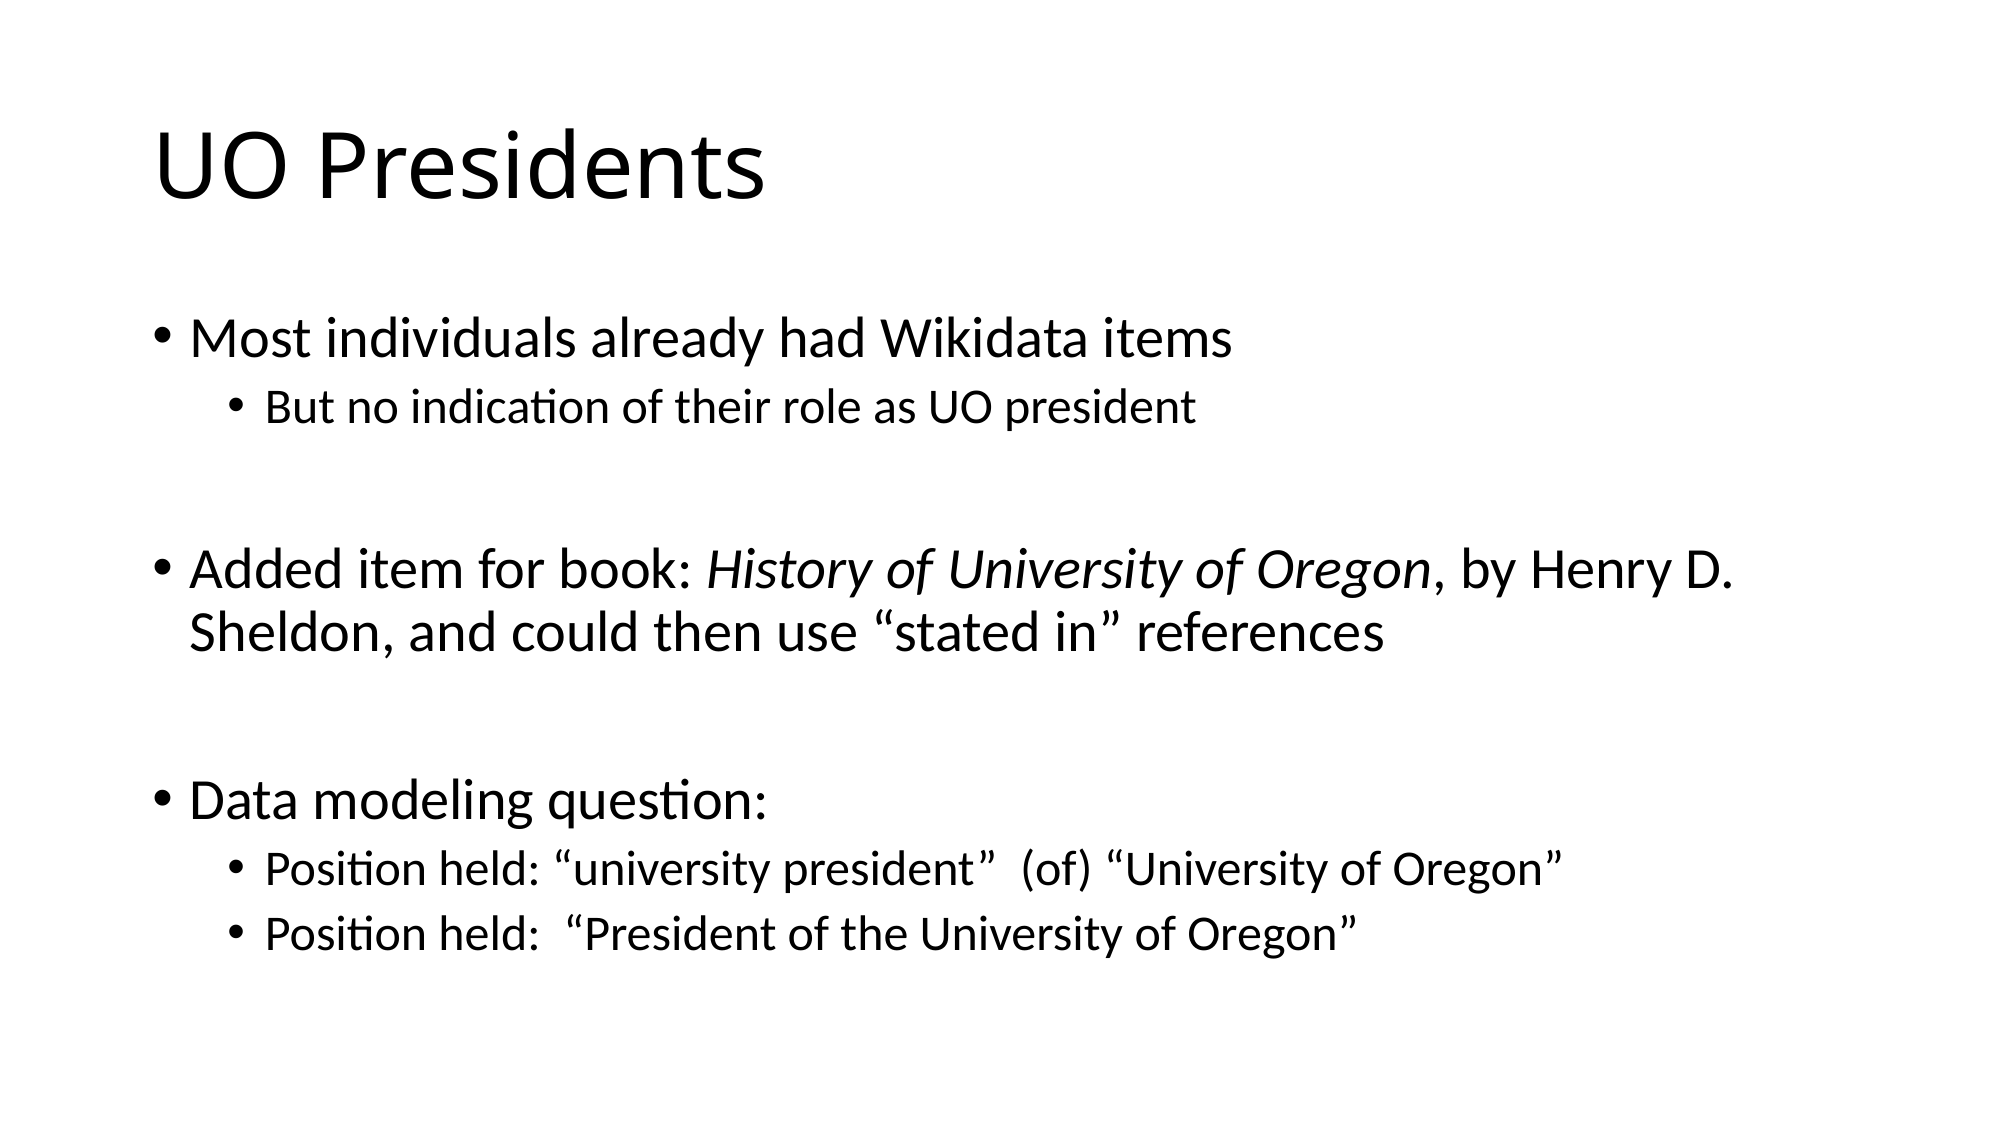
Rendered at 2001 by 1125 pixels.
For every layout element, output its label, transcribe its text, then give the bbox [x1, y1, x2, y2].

title UO Presidents [137, 59, 1863, 278]
list Most individuals already had Wikidata items But no indication of their role as UO president Added item for book: History of University of Oregon, by Henry D. Sheldon, and could then use “stated in” references Data modeling question: Position held: “university president” (of) “University of Oregon” Position held: “President of the University of Oregon” [137, 299, 1863, 1014]
